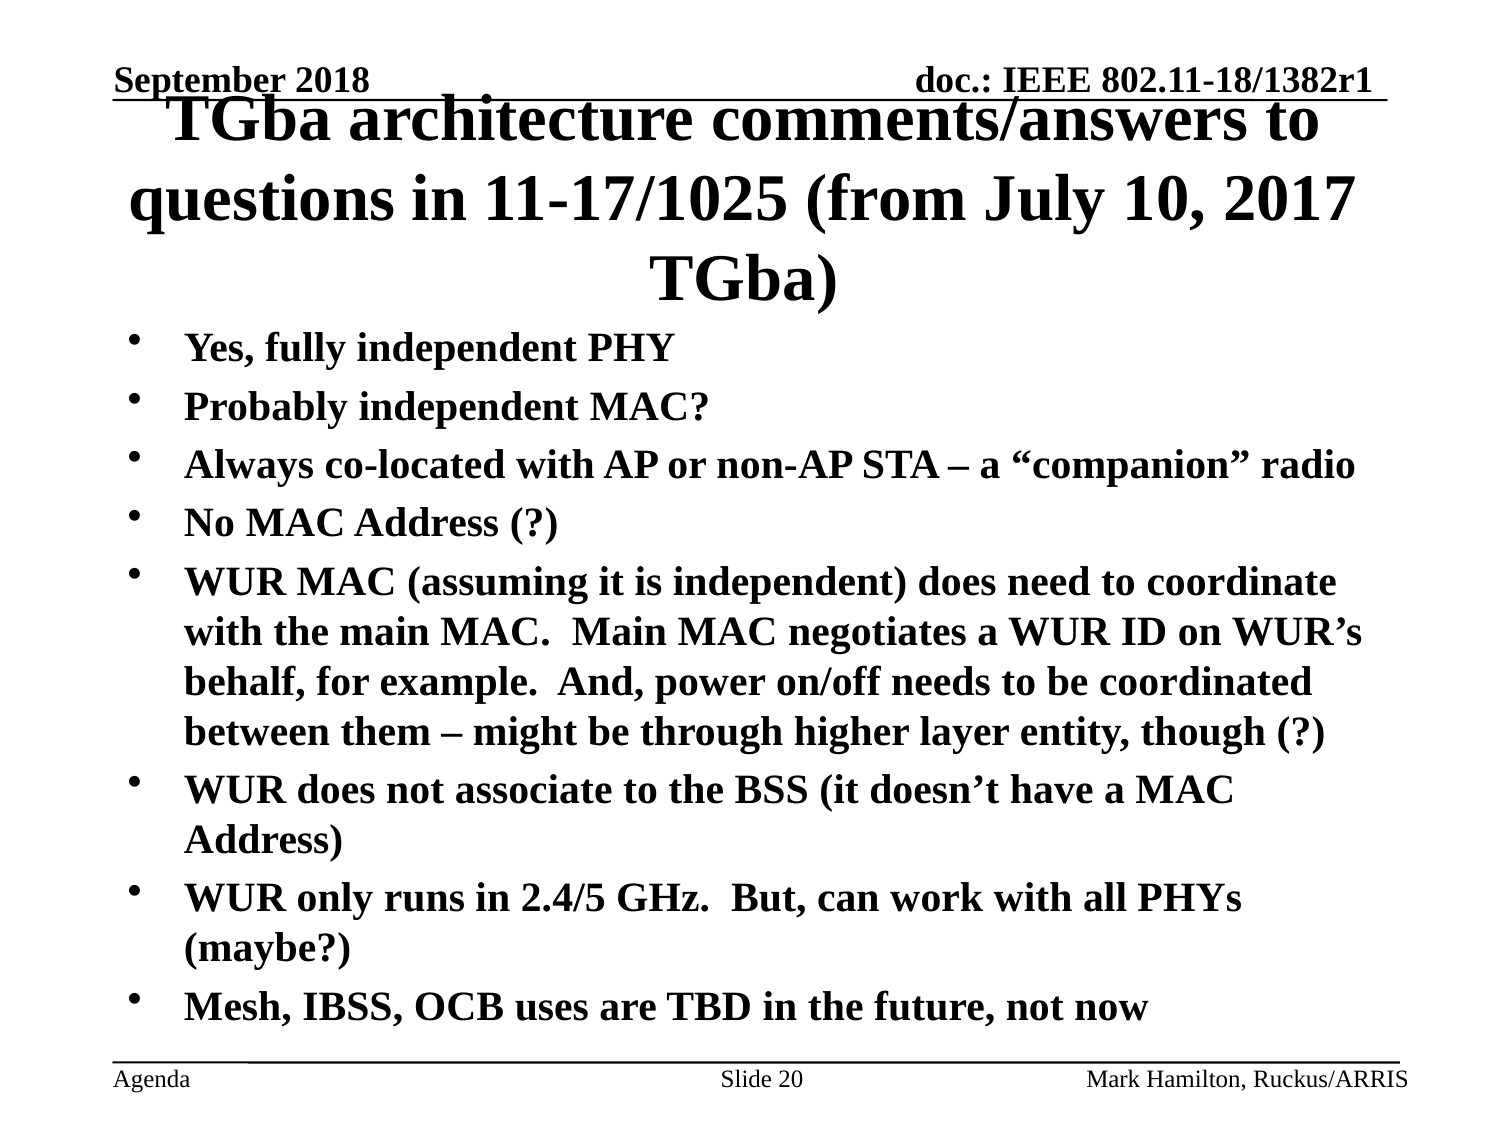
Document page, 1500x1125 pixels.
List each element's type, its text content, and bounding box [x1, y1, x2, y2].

title TGba architecture comments/answers to questions in 11-17/1025 (from July 10, 2017 TGba) [87, 112, 1400, 275]
list Yes, fully independent PHY Probably independent MAC? Always co-located with AP or non-AP STA – a “companion” radio No MAC Address (?) WUR MAC (assuming it is independent) does need to coordinate with the main MAC. Main MAC negotiates a WUR ID on WUR’s behalf, for example. And, power on/off needs to be coordinated between them – might be through higher layer entity, though (?) WUR does not associate to the BSS (it doesn’t have a MAC Address) WUR only runs in 2.4/5 GHz. But, can work with all PHYs (maybe?) Mesh, IBSS, OCB uses are TBD in the future, not now [112, 312, 1388, 988]
